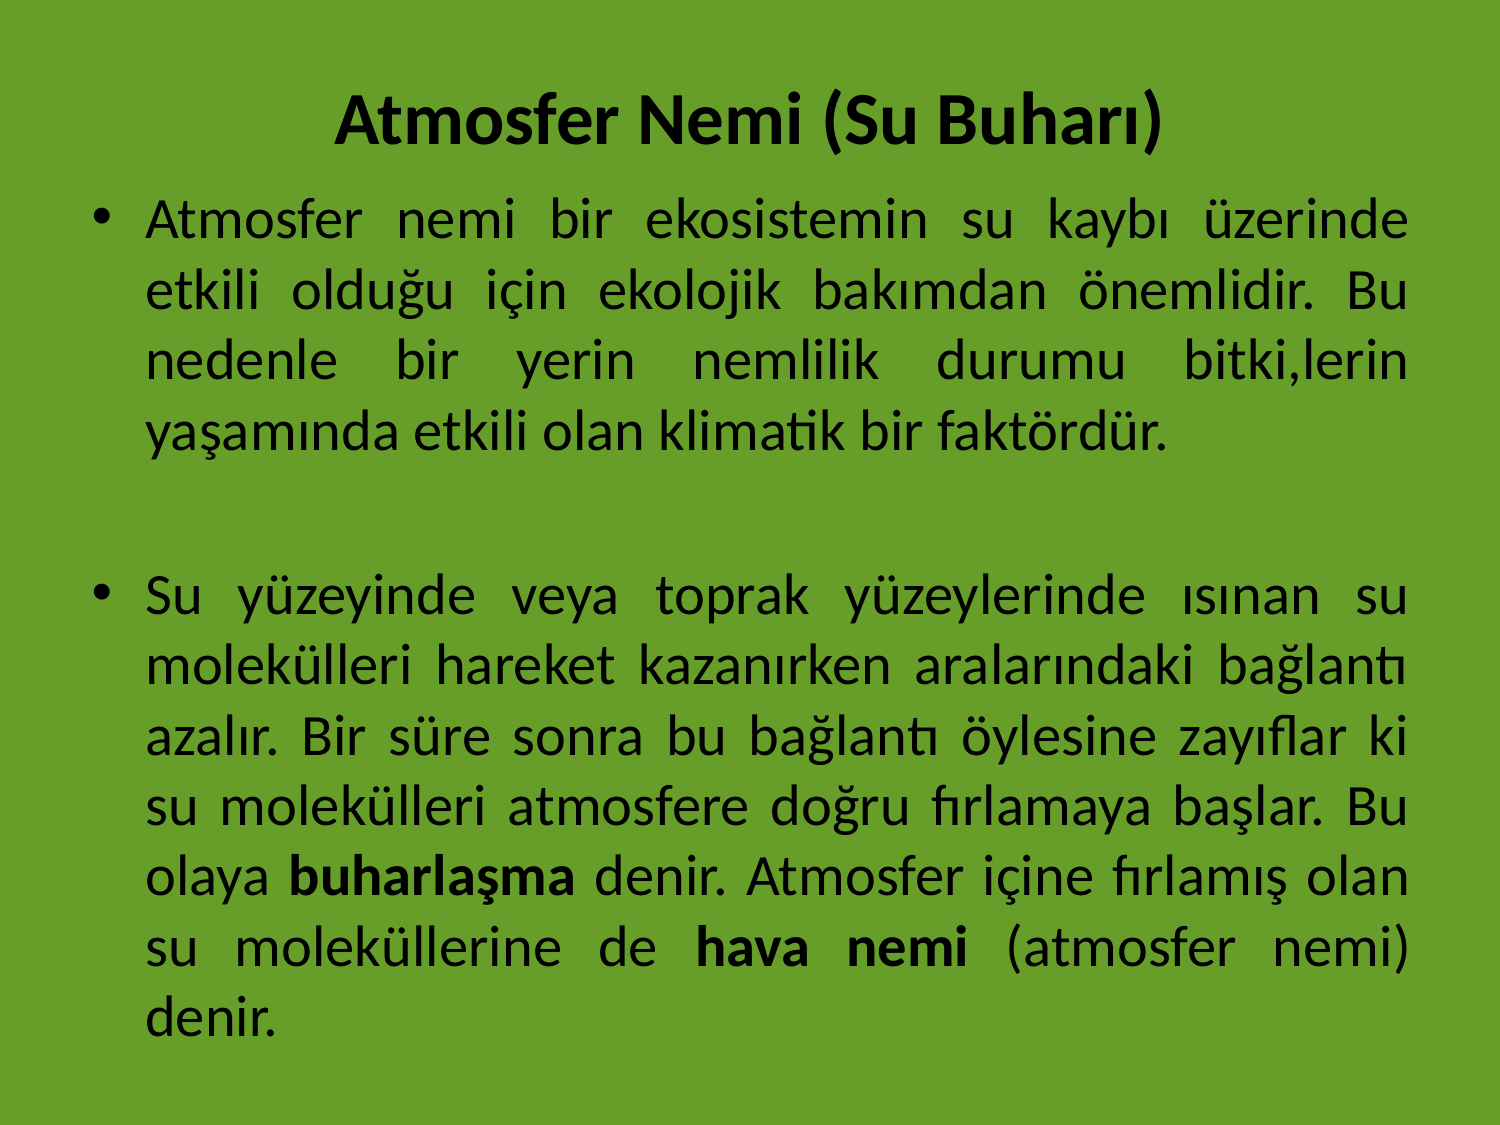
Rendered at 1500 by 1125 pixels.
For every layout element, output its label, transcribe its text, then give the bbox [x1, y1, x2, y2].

list Atmosfer nemi bir ekosistemin su kaybı üzerinde etkili olduğu için ekolojik bakımdan önemlidir. Bu nedenle bir yerin nemlilik durumu bitki,lerin yaşamında etkili olan klimatik bir faktördür. Su yüzeyinde veya toprak yüzeylerinde ısınan su molekülleri hareket kazanırken aralarındaki bağlantı azalır. Bir süre sonra bu bağlantı öylesine zayıflar ki su molekülleri atmosfere doğru fırlamaya başlar. Bu olaya buharlaşma denir. Atmosfer içine fırlamış olan su moleküllerine de hava nemi (atmosfer nemi) denir. [76, 172, 1427, 1059]
title Atmosfer Nemi (Su Buharı) [75, 45, 1425, 185]
